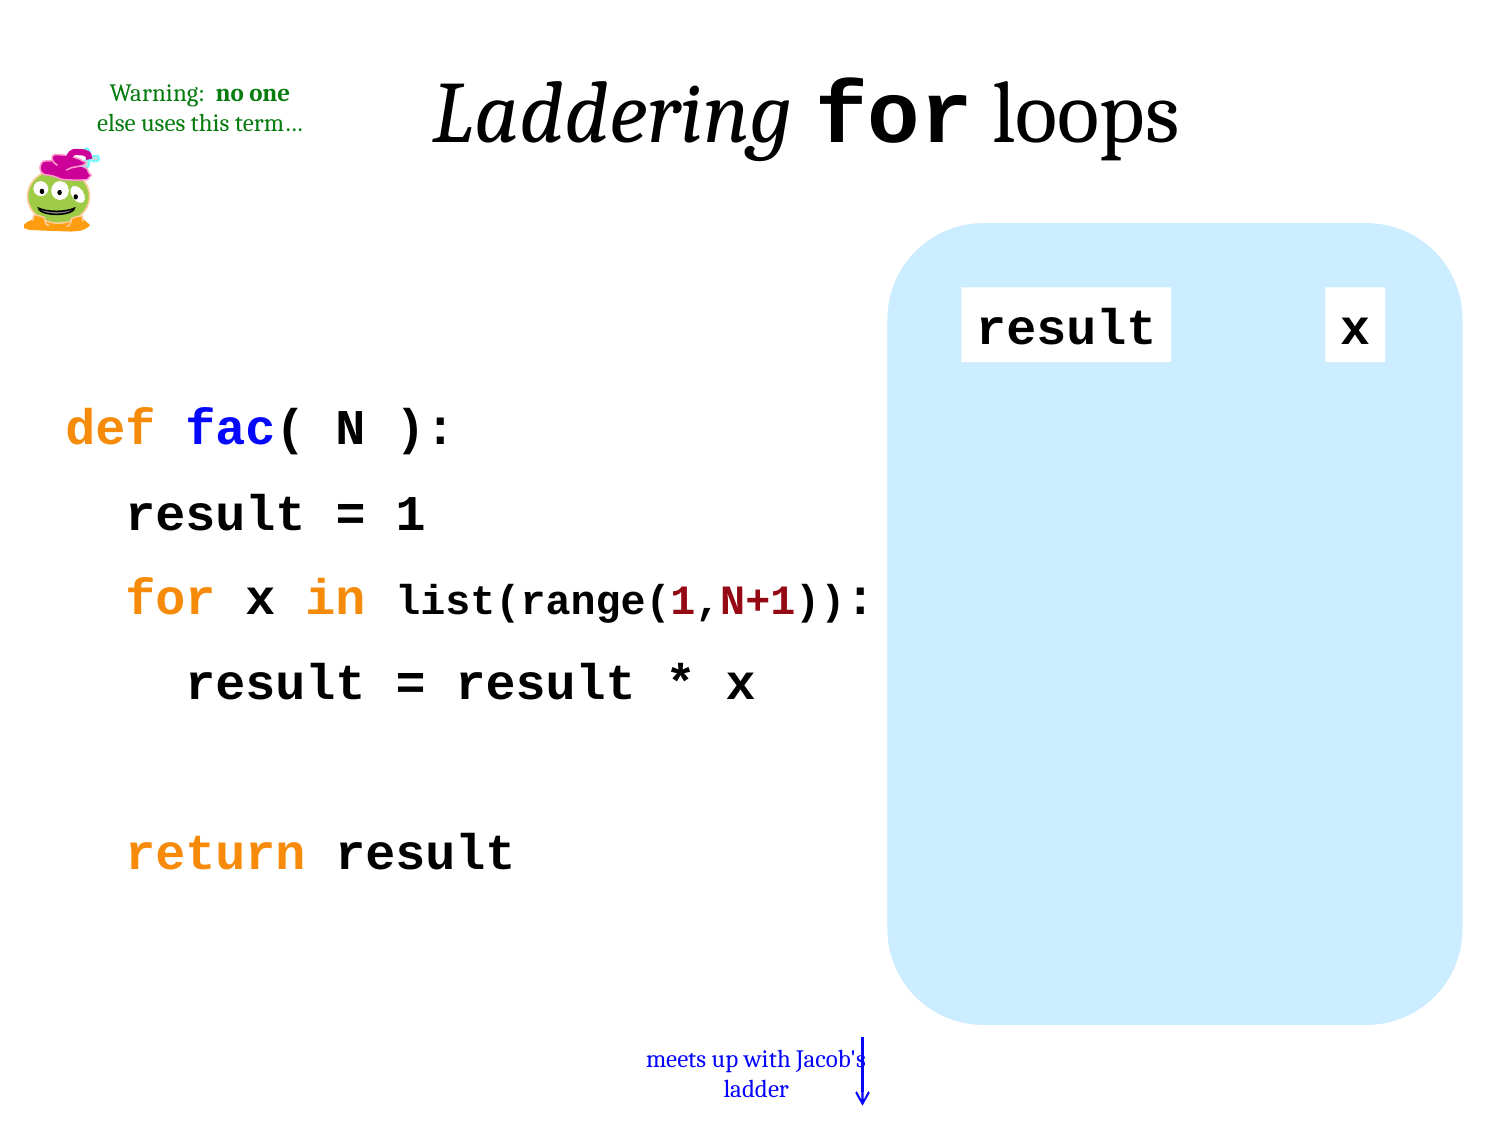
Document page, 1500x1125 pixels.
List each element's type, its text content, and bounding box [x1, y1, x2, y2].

text_box meets up with Jacob's ladder [631, 1034, 882, 1110]
text_box Laddering for loops [212, 47, 1400, 168]
text_box def fac( N ): result = 1 for x in list(range(1,N+1)): result = result * x return result [50, 387, 961, 888]
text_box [24, 147, 101, 232]
text_box [887, 223, 1463, 1025]
text_box x [1325, 287, 1386, 363]
text_box Warning: no one else uses this term… [75, 68, 325, 144]
text_box result [961, 287, 1172, 363]
